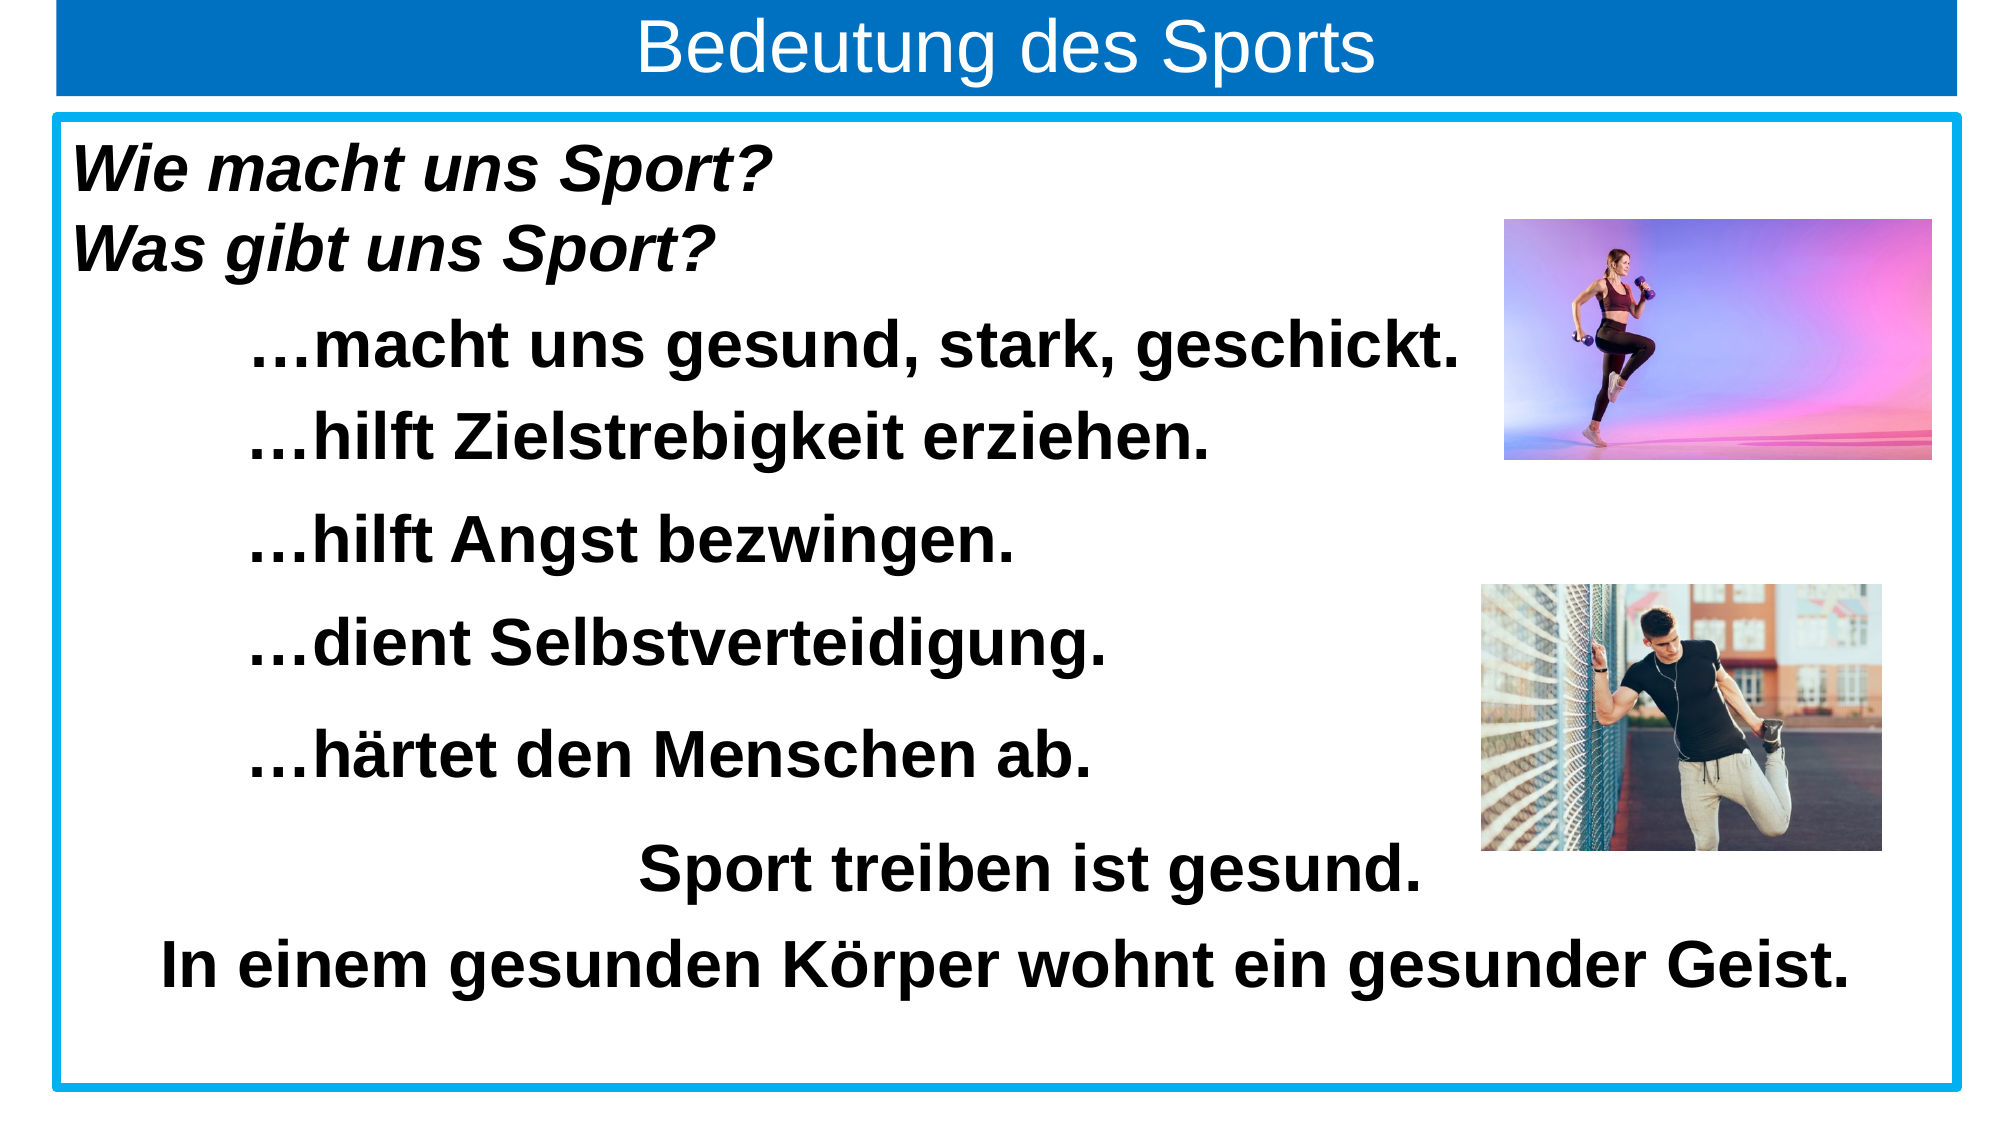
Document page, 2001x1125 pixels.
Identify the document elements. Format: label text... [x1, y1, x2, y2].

text_box …hilft Zielstrebigkeit erziehen. [230, 385, 1228, 481]
text_box …härtet den Menschen ab. [230, 702, 1109, 798]
picture [1481, 584, 1882, 852]
subtitle Wie macht uns Sport? Was gibt uns Sport? [56, 117, 1958, 1088]
picture [1504, 219, 1932, 460]
text_box Sport treiben ist gesund. [623, 817, 1440, 913]
text_box In einem gesunden Körper wohnt ein gesunder Geist. [145, 913, 1868, 1009]
title Bedeutung des Sports [56, 0, 1958, 97]
text_box …dient Selbstverteidigung. [230, 591, 1124, 687]
text_box …hilft Angst bezwingen. [229, 488, 1032, 584]
text_box …macht uns gesund, stark, geschickt. [232, 293, 1477, 388]
